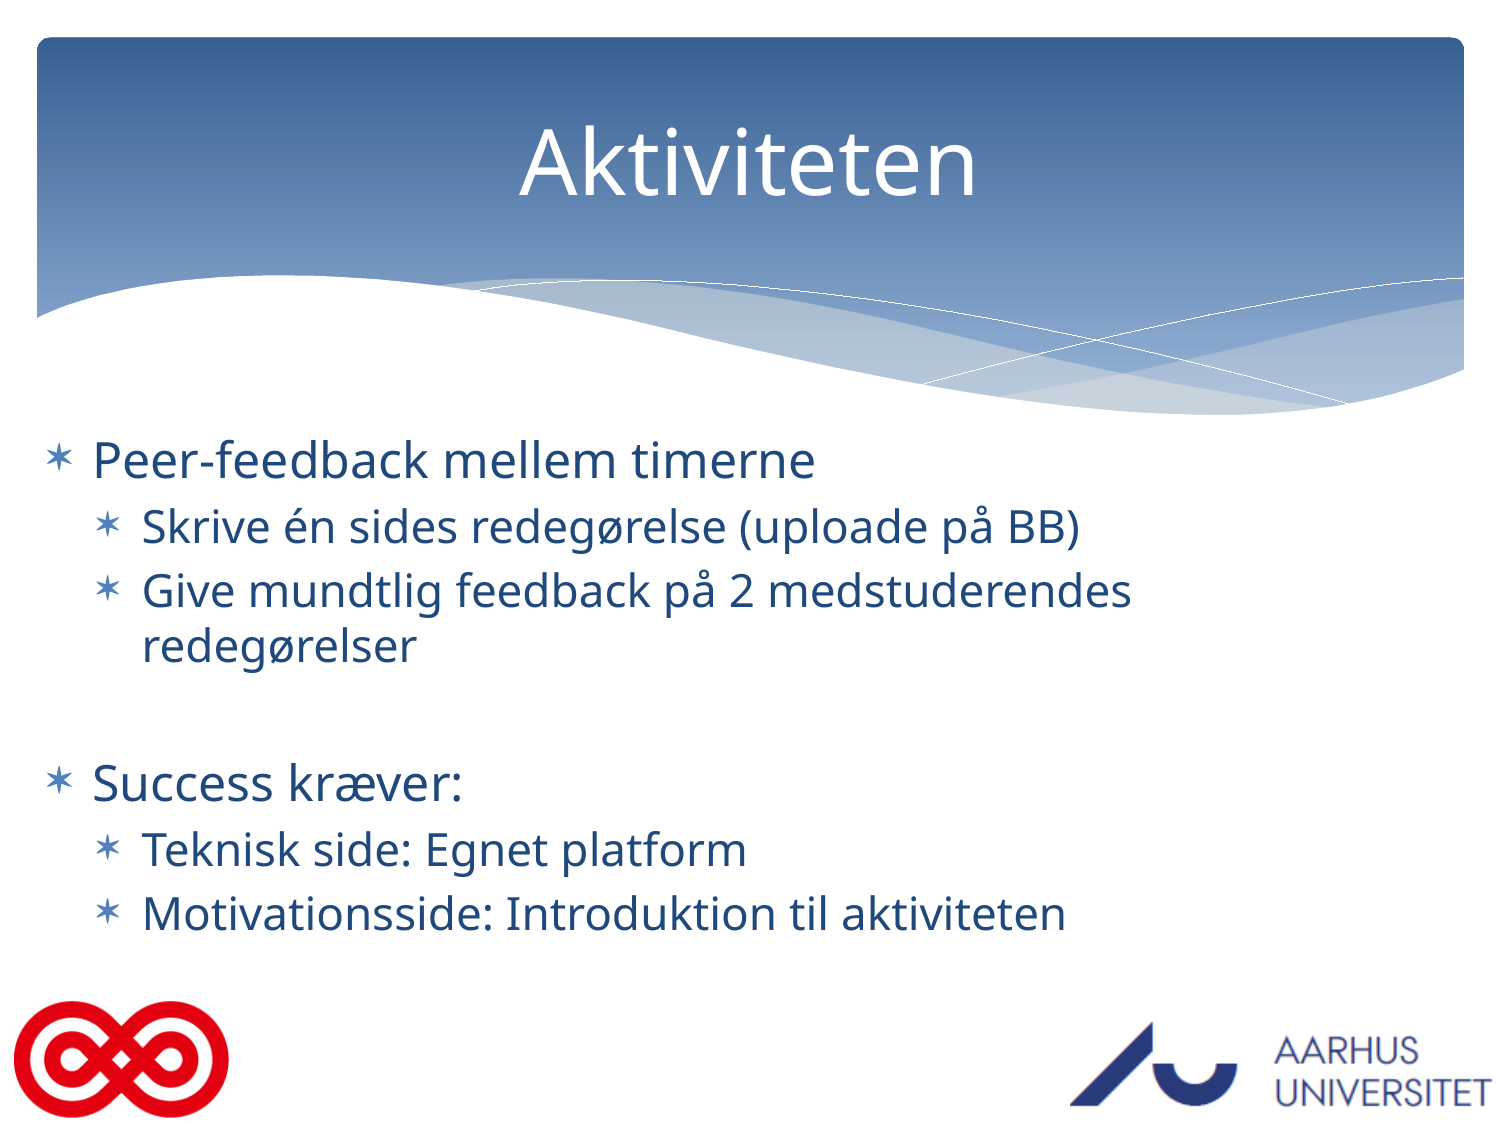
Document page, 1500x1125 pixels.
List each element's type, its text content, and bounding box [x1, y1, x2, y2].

list Peer-feedback mellem timerne Skrive én sides redegørelse (uploade på BB) Give mundtlig feedback på 2 medstuderendes redegørelser Success kræver: Teknisk side: Egnet platform Motivationsside: Introduktion til aktiviteten [32, 421, 1248, 987]
picture [0, 993, 264, 1124]
title Aktiviteten [75, 55, 1425, 261]
picture [1070, 1020, 1500, 1125]
